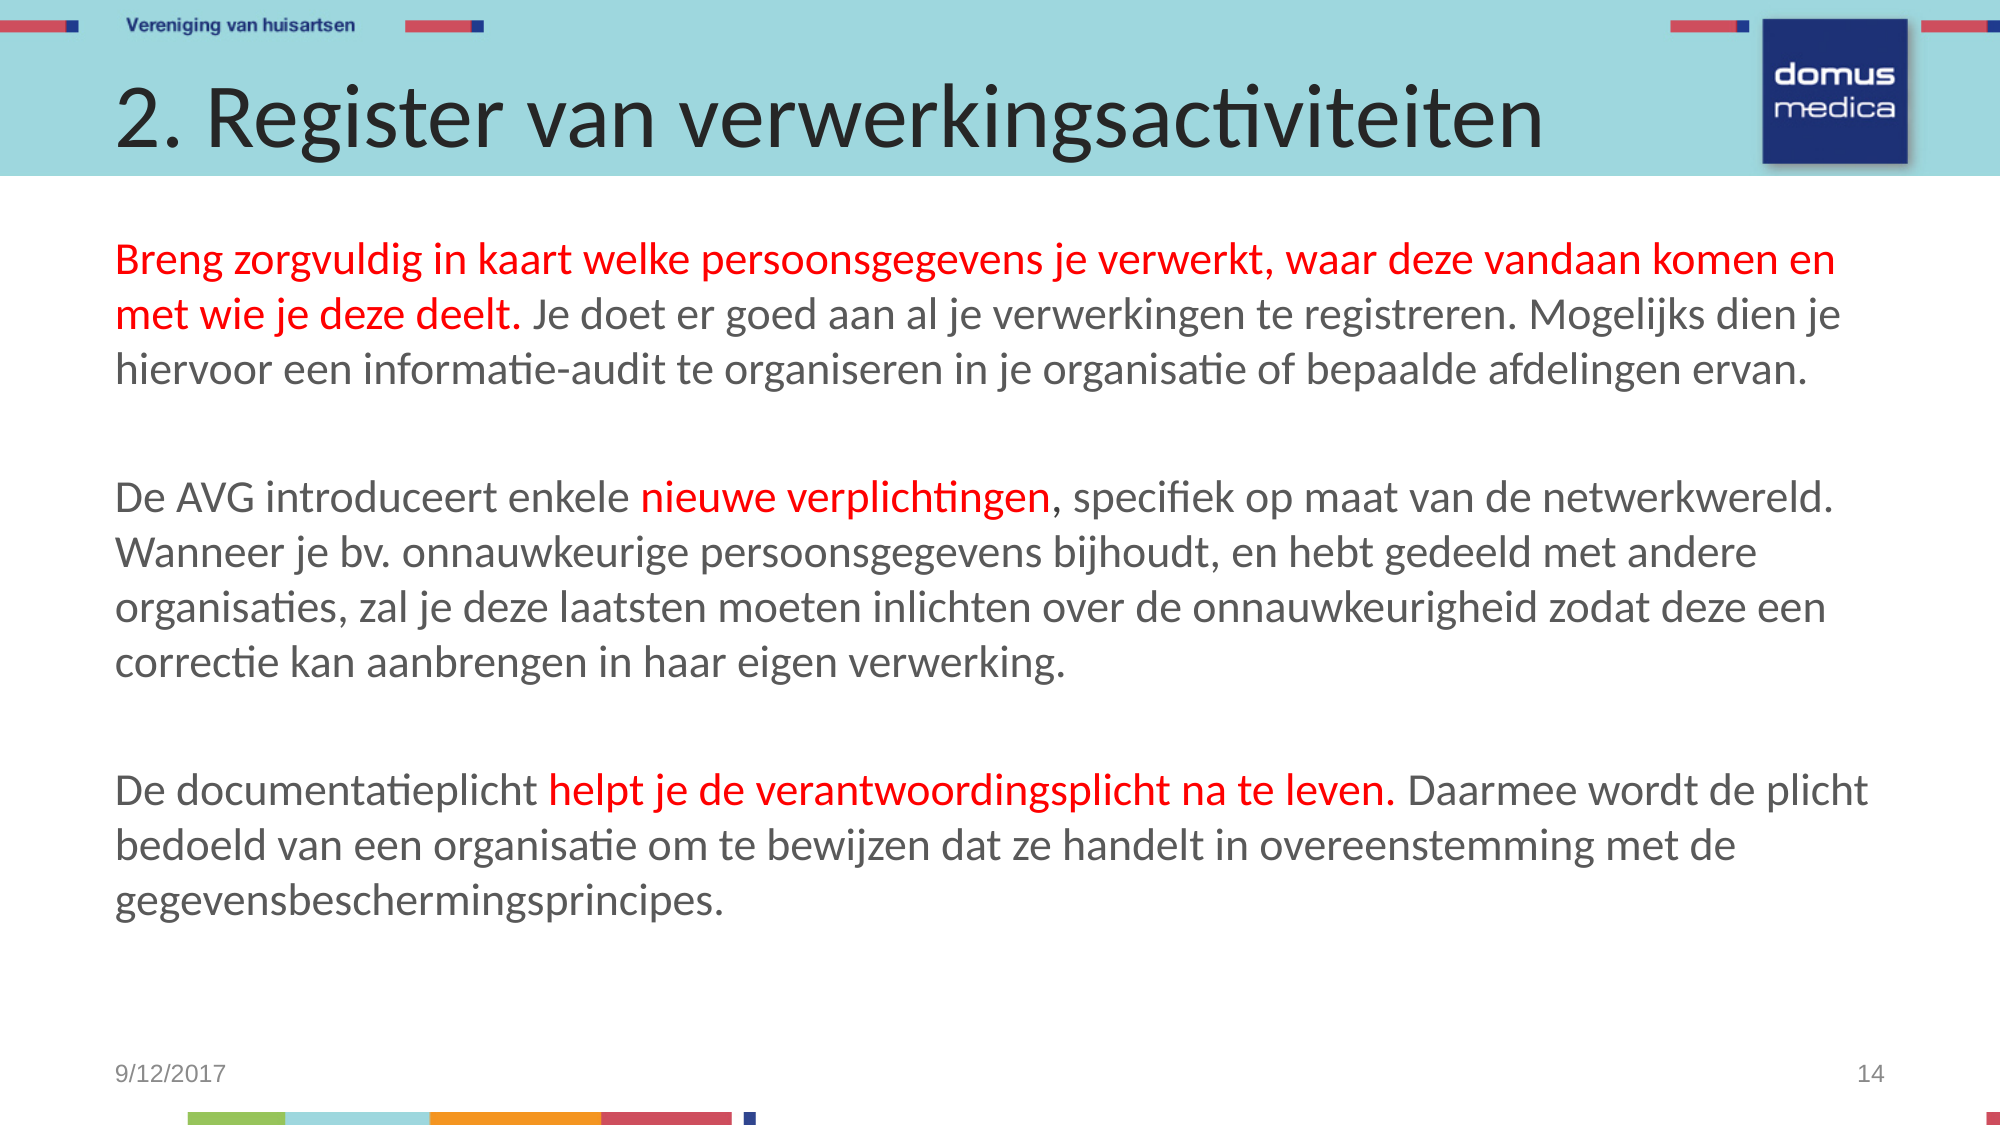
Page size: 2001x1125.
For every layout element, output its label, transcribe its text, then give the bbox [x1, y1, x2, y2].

slide_number 14 [1433, 1042, 1900, 1103]
title 2. Register van verwerkingsactiviteiten [99, 45, 1697, 176]
picture [0, 0, 2000, 176]
list Breng zorgvuldig in kaart welke persoonsgegevens je verwerkt, waar deze vandaan komen en met wie je deze deelt. Je doet er goed aan al je verwerkingen te registreren. Mogelijks dien je hiervoor een informatie-audit te organiseren in je organisatie of bepaalde afdelingen ervan. De AVG introduceert enkele nieuwe verplichtingen, specifiek op maat van de netwerkwereld. Wanneer je bv. onnauwkeurige persoonsgegevens bijhoudt, en hebt gedeeld met andere organisaties, zal je deze laatsten moeten inlichten over de onnauwkeurigheid zodat deze een correctie kan aanbrengen in haar eigen verwerking. De documentatieplicht helpt je de verantwoordingsplicht na te leven. Daarmee wordt de plicht bedoeld van een organisatie om te bewijzen dat ze handelt in overeenstemming met de gegevensbeschermingsprincipes. [99, 221, 1900, 1005]
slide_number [99, 1042, 567, 1103]
picture [0, 1112, 2000, 1125]
